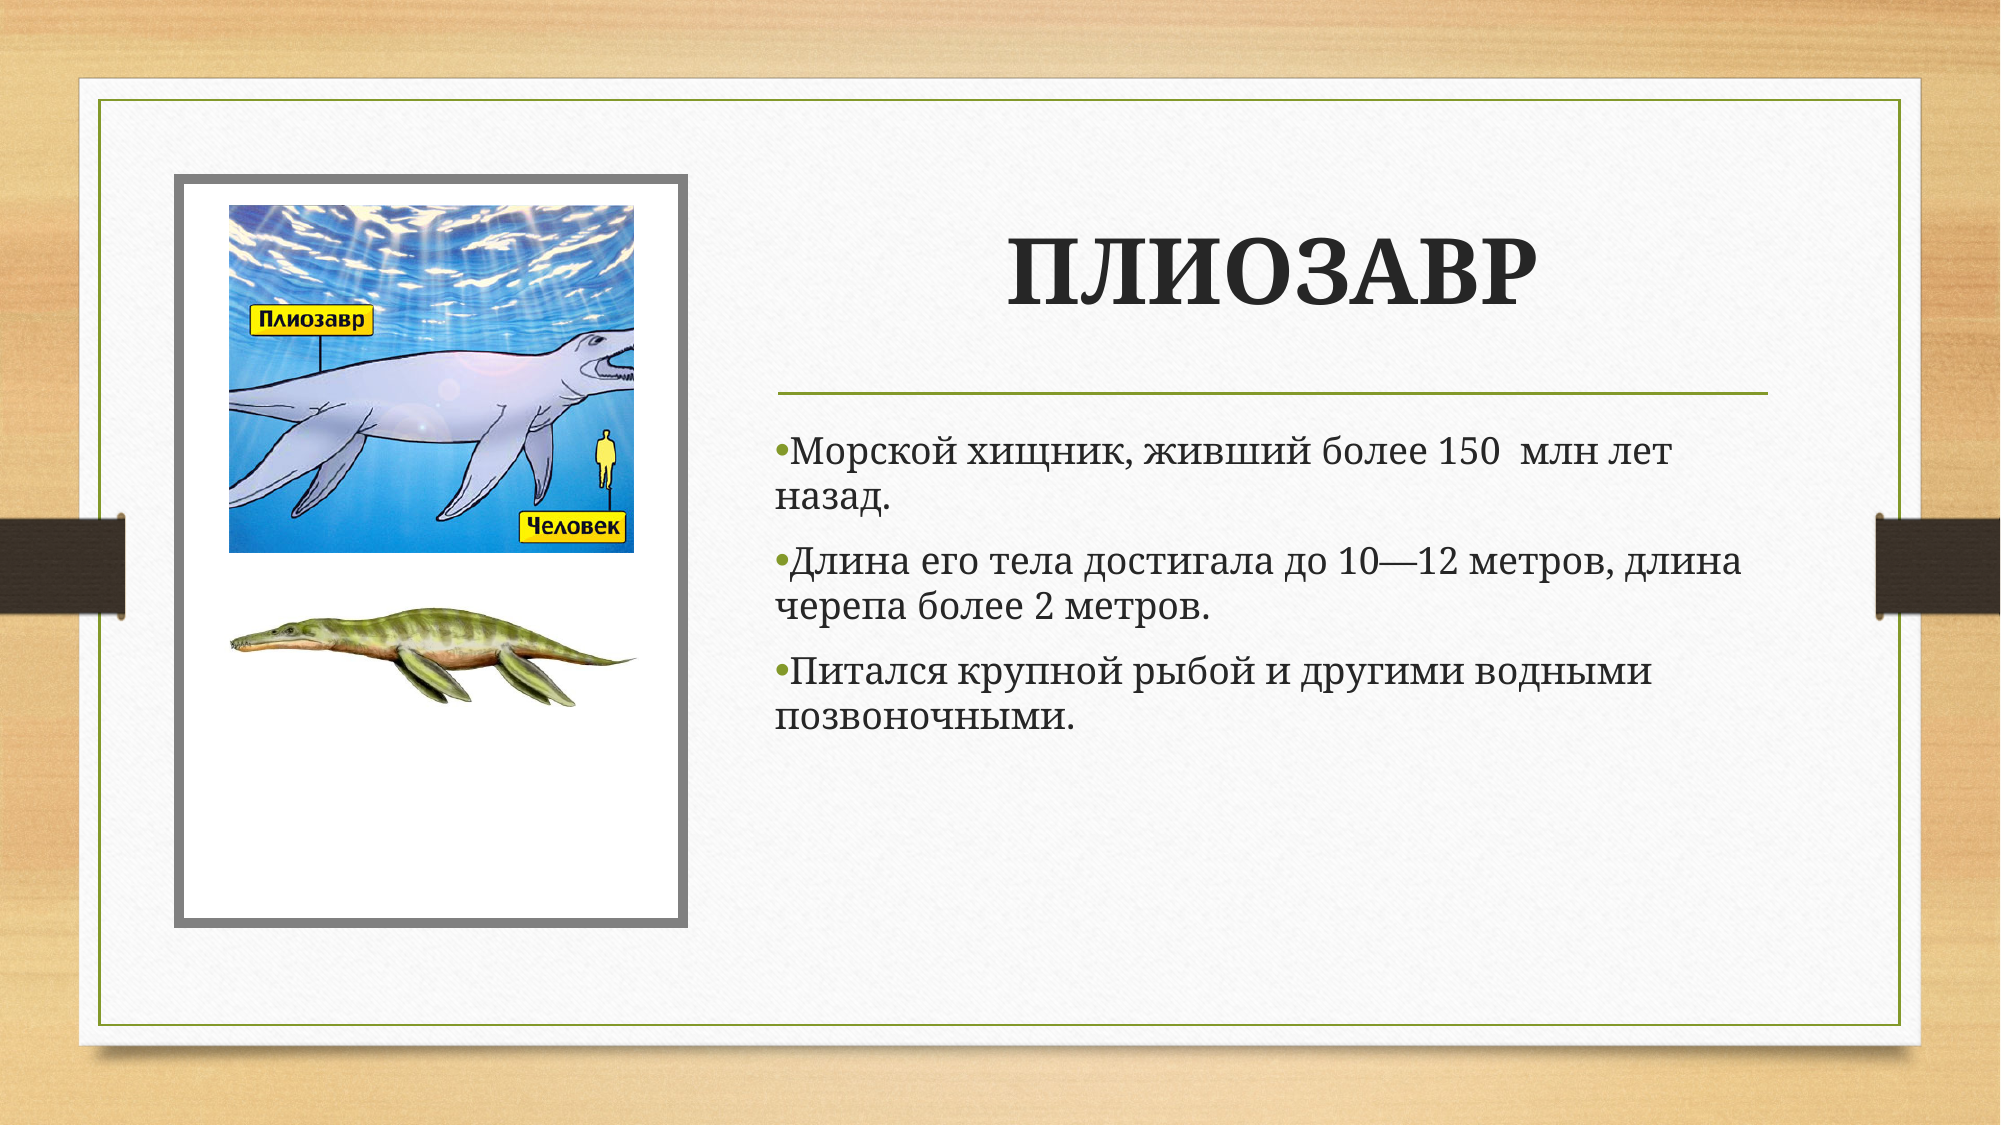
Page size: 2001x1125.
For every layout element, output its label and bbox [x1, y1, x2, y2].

picture [205, 579, 657, 729]
picture [228, 205, 634, 553]
text_box [0, 0, 2000, 1125]
